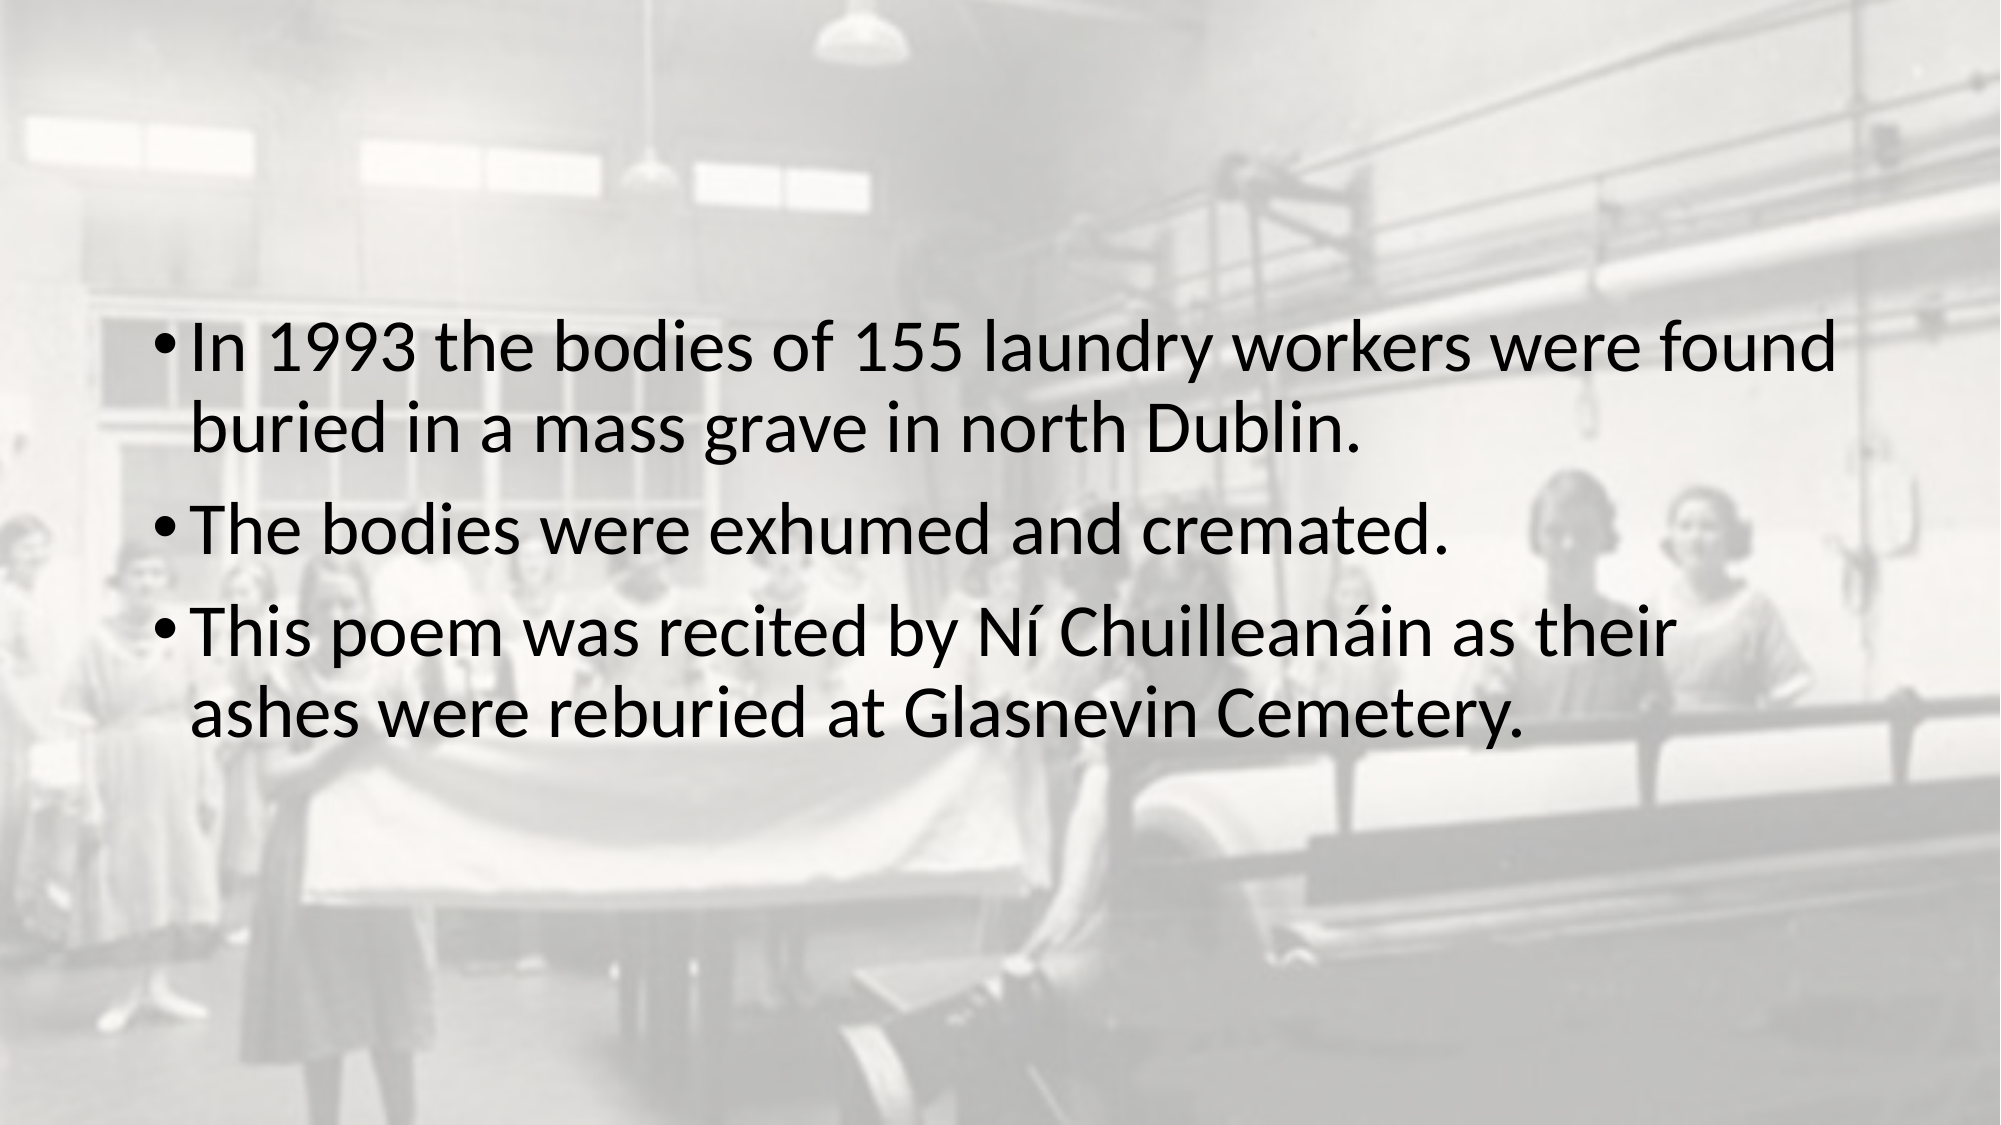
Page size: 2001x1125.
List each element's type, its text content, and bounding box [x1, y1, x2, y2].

list In 1993 the bodies of 155 laundry workers were found buried in a mass grave in north Dublin. The bodies were exhumed and cremated. This poem was recited by Ní Chuilleanáin as their ashes were reburied at Glasnevin Cemetery. [137, 299, 1863, 1014]
